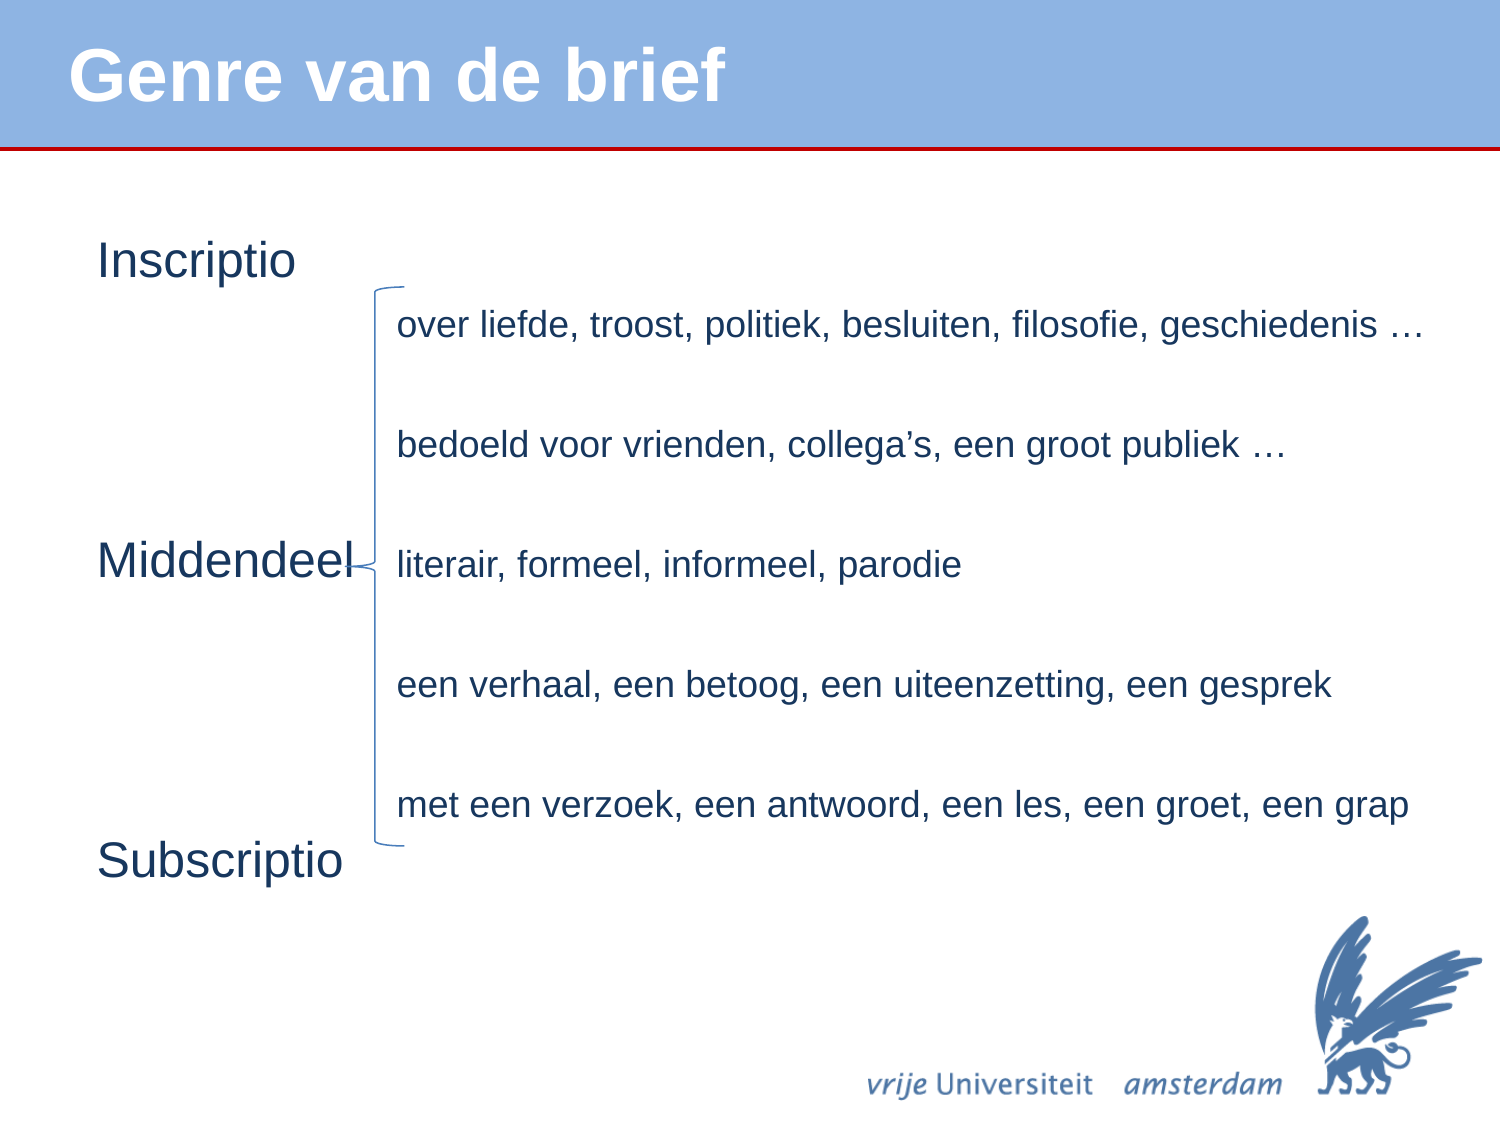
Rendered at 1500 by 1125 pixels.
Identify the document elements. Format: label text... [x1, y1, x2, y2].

text_box [344, 286, 405, 847]
text_box Genre van de brief [53, 19, 1424, 124]
text_box Inscriptio over liefde, troost, politiek, besluiten, filosofie, geschiedenis … bedoeld voor vrienden, collega’s, een groot publiek … Middendeel literair, formeel, informeel, parodie een verhaal, een betoog, een uiteenzetting, een gesprek met een verzoek, een antwoord, een les, een groet, een grap Subscriptio [81, 219, 1453, 895]
picture [867, 916, 1483, 1101]
text_box [0, 0, 1500, 147]
